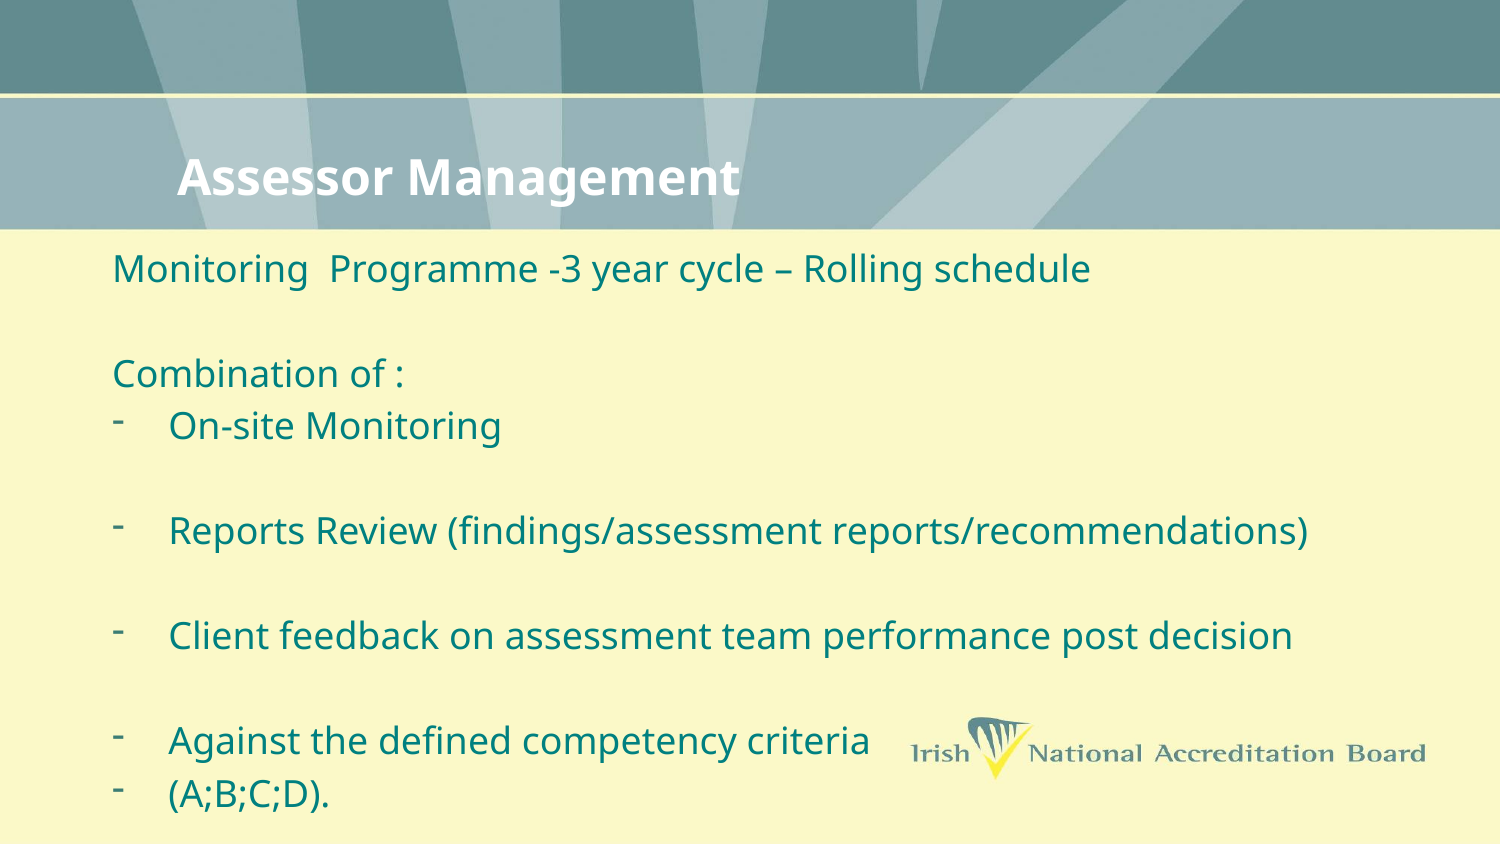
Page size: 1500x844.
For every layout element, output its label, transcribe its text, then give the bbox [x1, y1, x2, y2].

title Assessor Management [177, 138, 1365, 210]
picture [0, 0, 1500, 844]
list Monitoring Programme -3 year cycle – Rolling schedule Combination of : On-site Monitoring Reports Review (findings/assessment reports/recommendations) Client feedback on assessment team performance post decision Against the defined competency criteria (A;B;C;D). [112, 244, 1329, 844]
